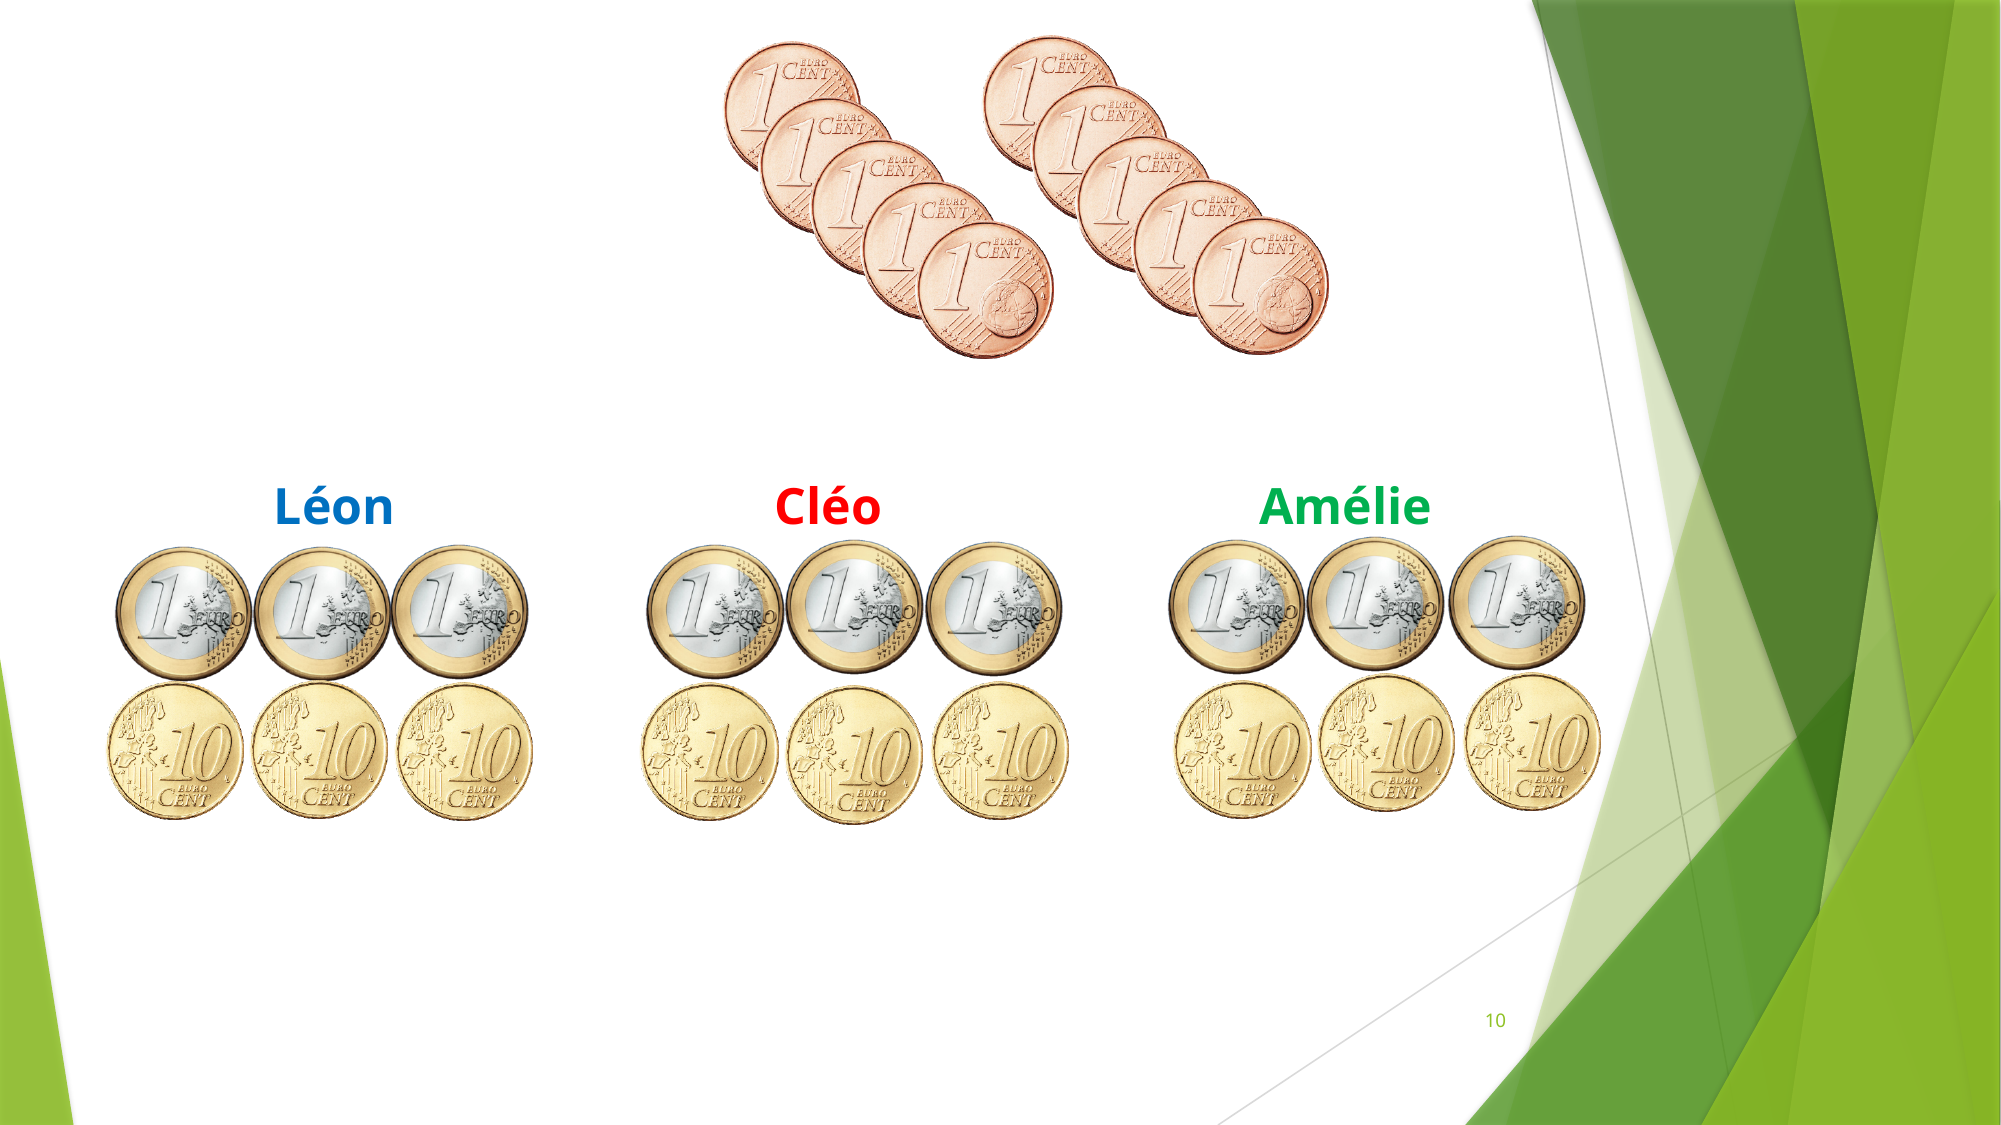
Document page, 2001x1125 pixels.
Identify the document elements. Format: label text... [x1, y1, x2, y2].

picture [722, 34, 1330, 360]
picture [783, 685, 923, 825]
text_box Cléo [708, 466, 949, 541]
text_box Amélie [1226, 466, 1466, 536]
slide_number 10 [1409, 991, 1522, 1051]
picture [1172, 679, 1312, 819]
picture [1166, 533, 1601, 813]
picture [639, 536, 1064, 822]
picture [929, 680, 1069, 821]
picture [105, 542, 534, 822]
text_box Léon [215, 466, 455, 542]
